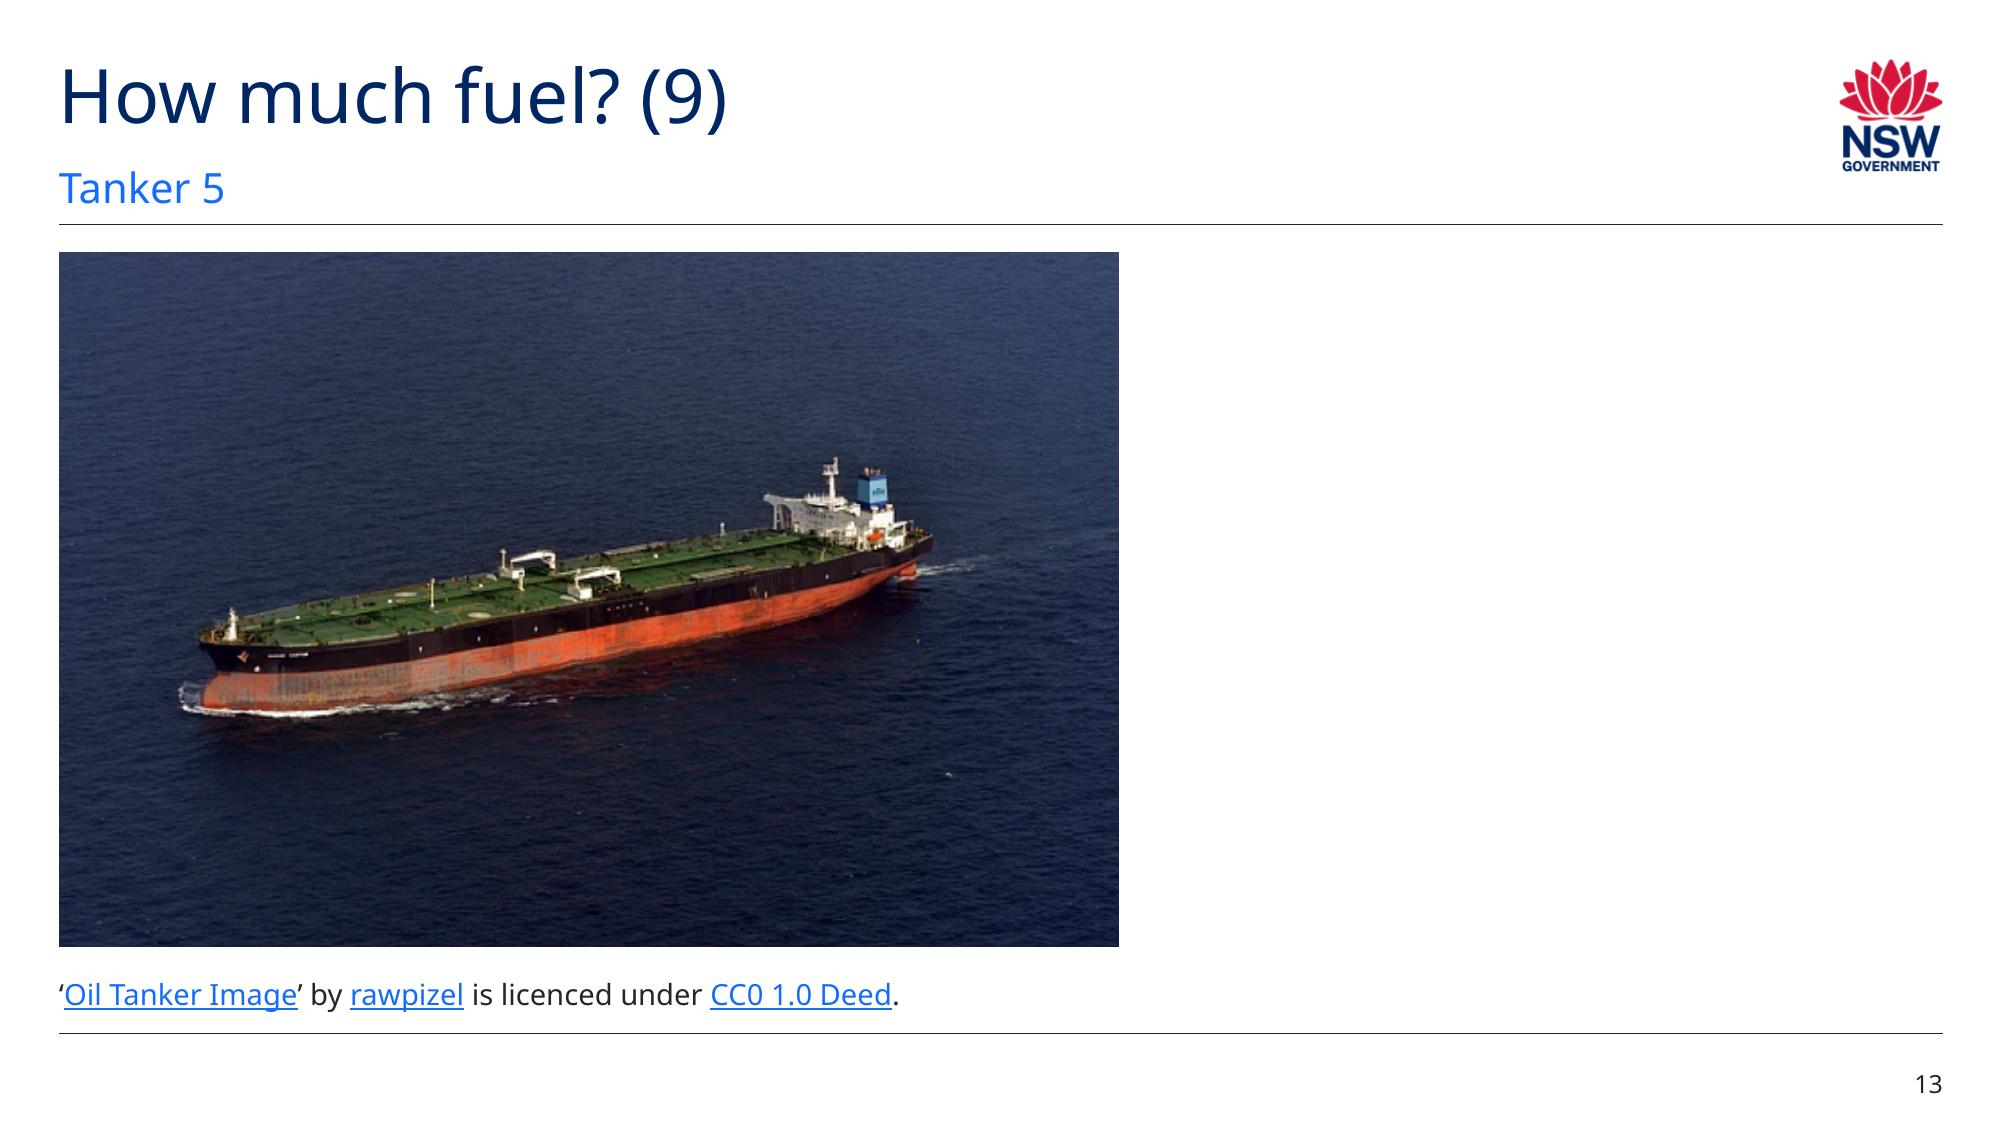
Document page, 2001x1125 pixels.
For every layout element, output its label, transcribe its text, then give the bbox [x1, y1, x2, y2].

text_box ‘Oil Tanker Image’ by rawpizel is licenced under CC0 1.0 Deed. [59, 976, 1070, 1018]
picture [58, 252, 1119, 947]
title How much fuel? (9) [59, 59, 1713, 149]
picture [1839, 59, 1943, 172]
slide_number 13 [1824, 1068, 1943, 1099]
list Tanker 5 [59, 161, 1713, 212]
